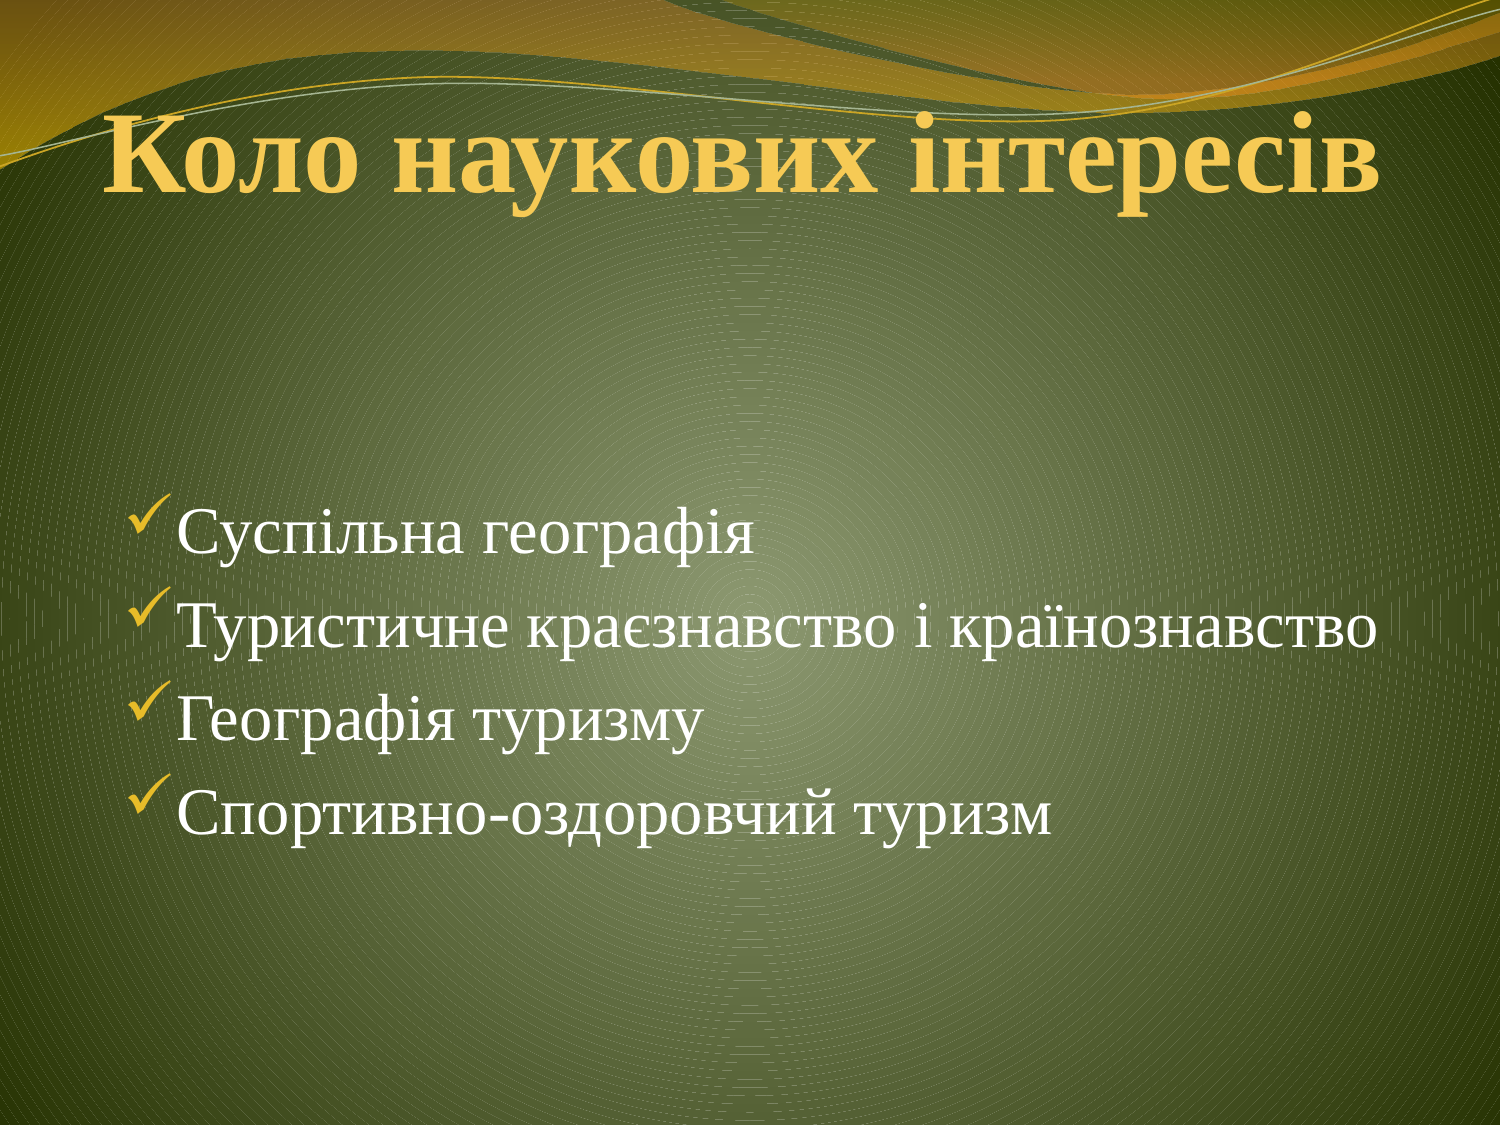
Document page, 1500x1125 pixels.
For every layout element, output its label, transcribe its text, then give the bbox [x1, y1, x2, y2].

subtitle Суспільна географія Туристичне краєзнавство і країнознавство Географія туризму Спортивно-оздоровчий туризм [123, 479, 1413, 1009]
title Коло наукових інтересів [100, 196, 1389, 497]
